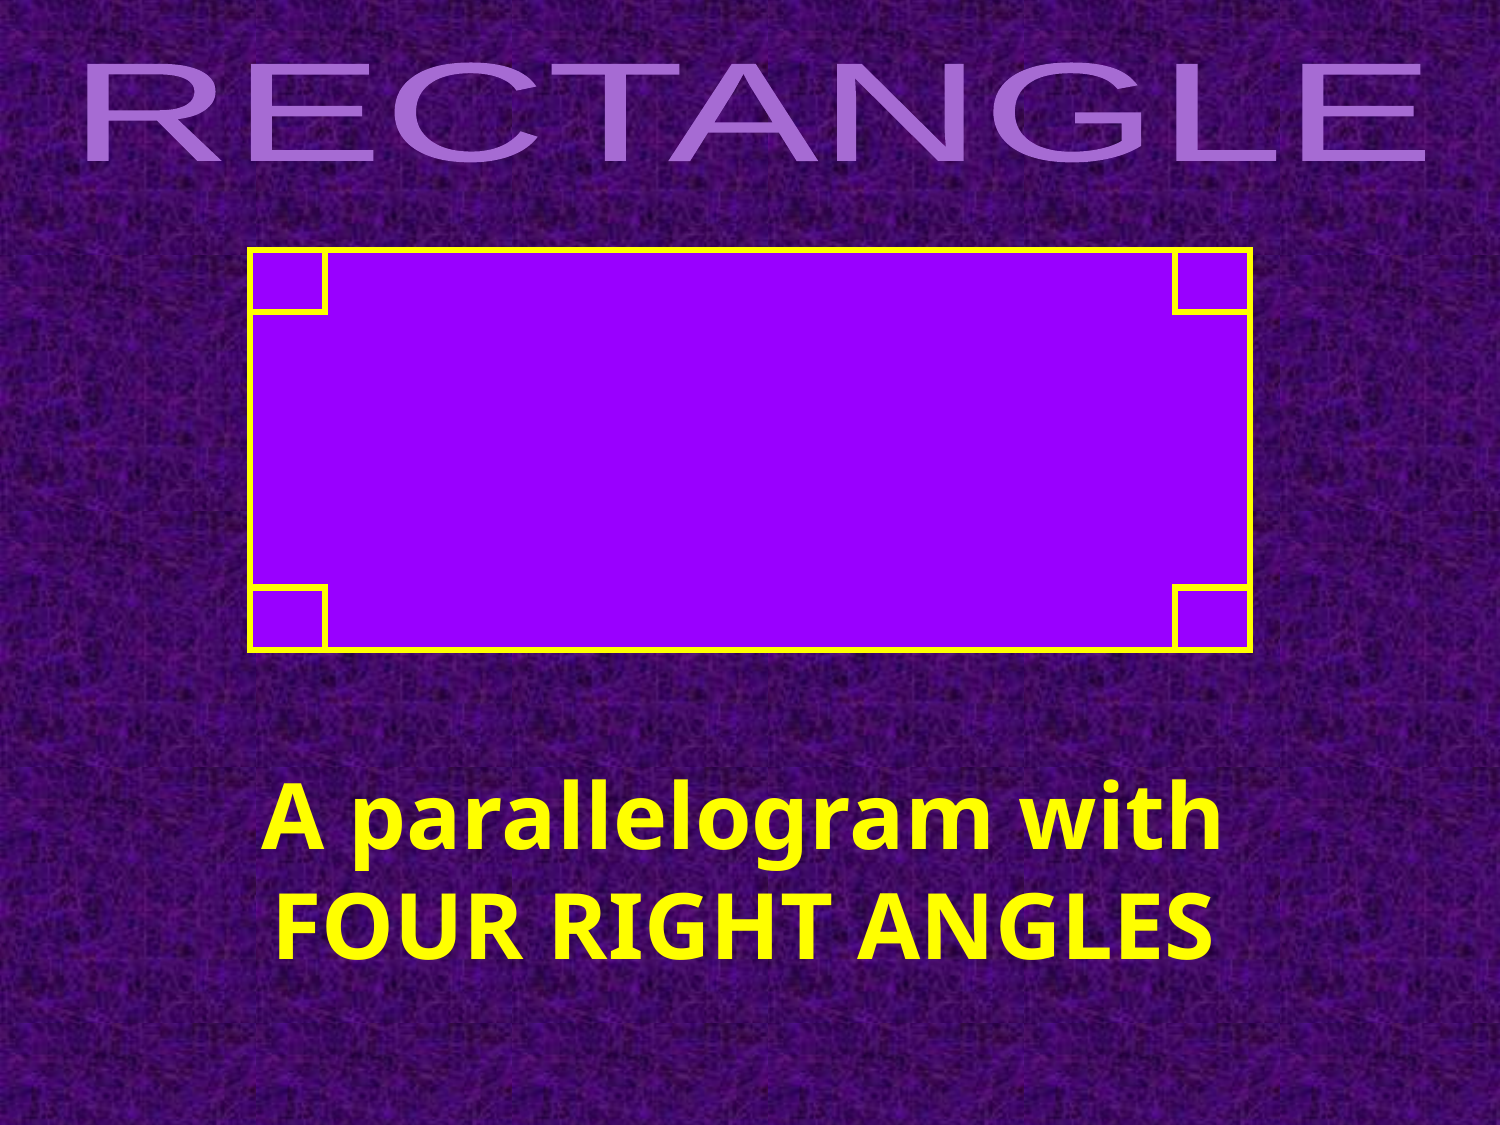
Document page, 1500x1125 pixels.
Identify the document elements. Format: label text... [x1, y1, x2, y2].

text_box A parallelogram with FOUR RIGHT ANGLES [162, 750, 1325, 985]
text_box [249, 249, 1251, 651]
picture [0, 0, 1500, 1125]
